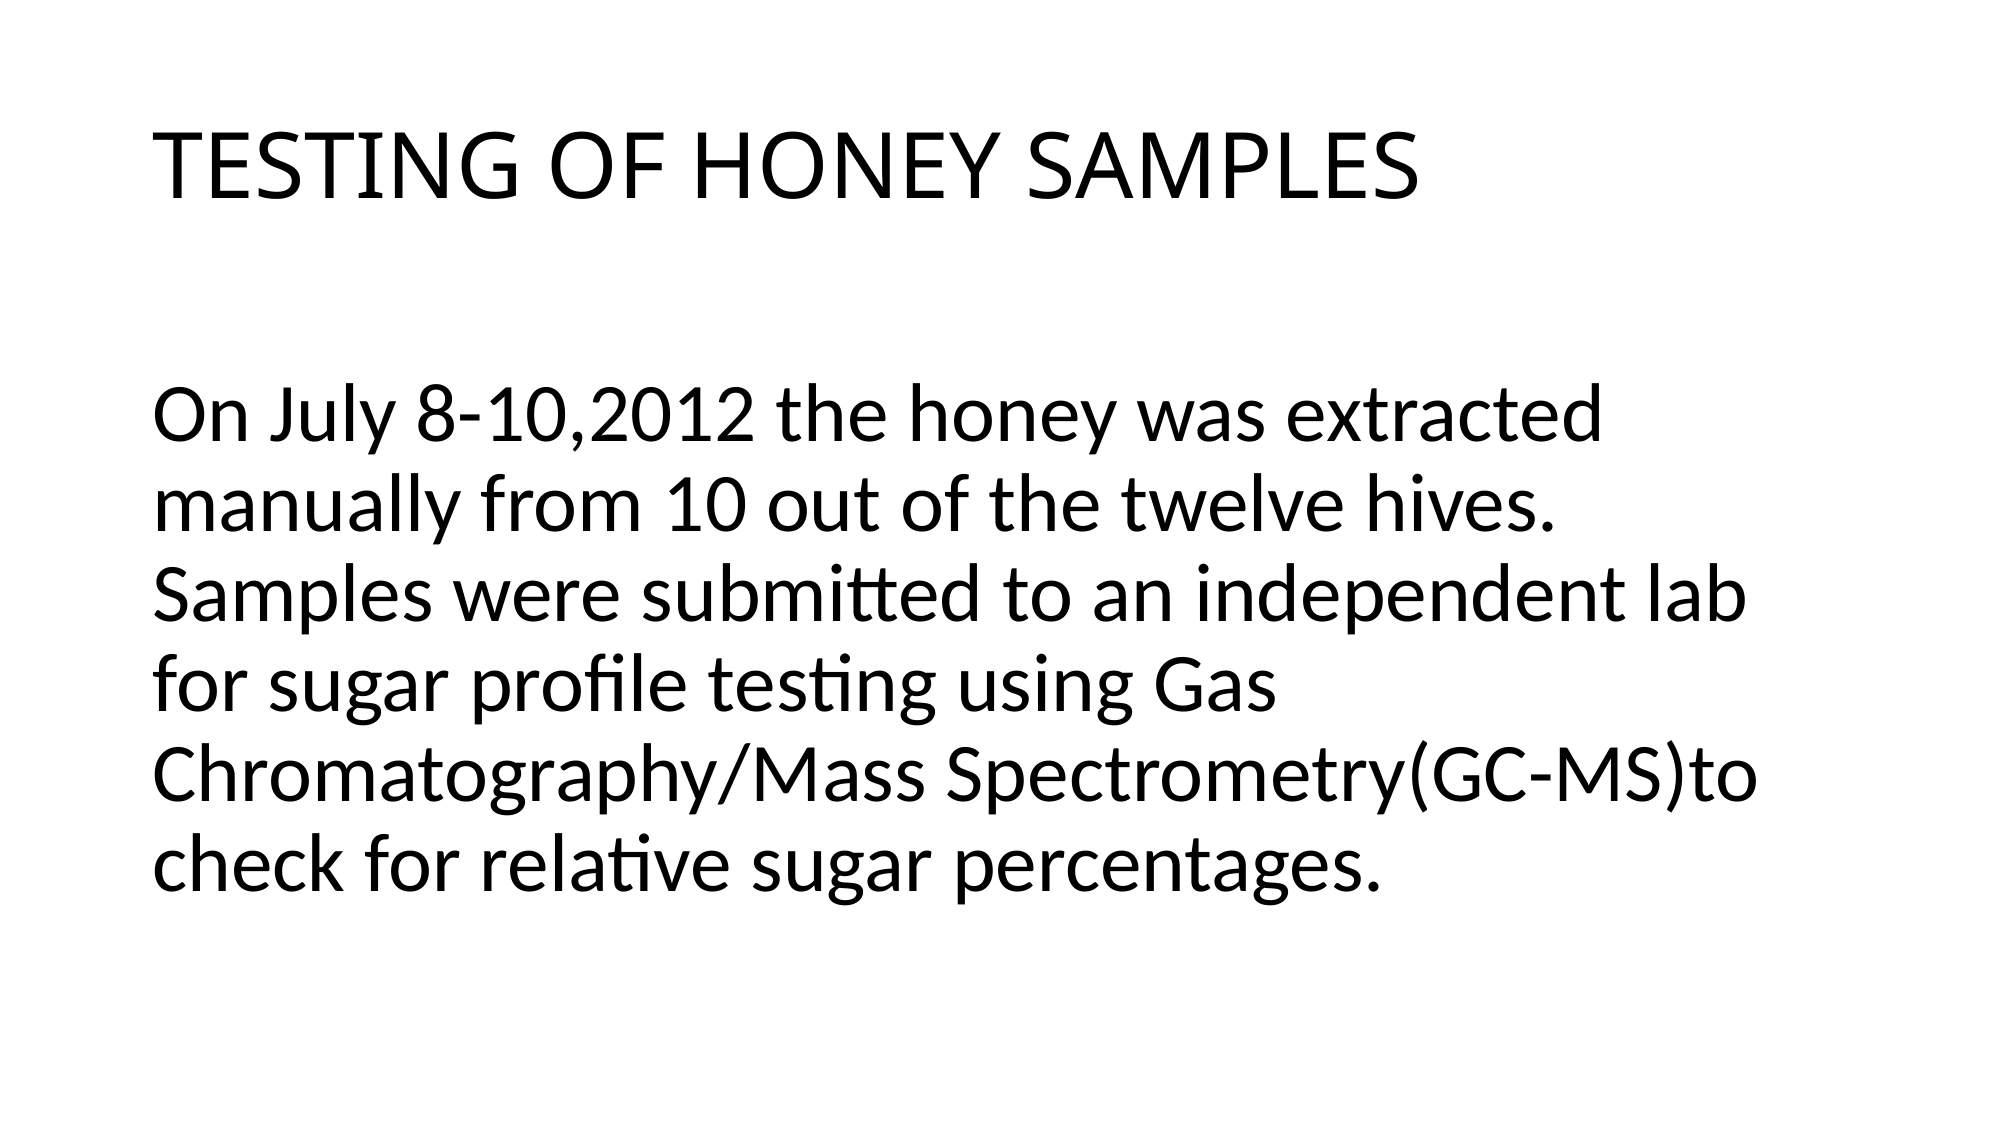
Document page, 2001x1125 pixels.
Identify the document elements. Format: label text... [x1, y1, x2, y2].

list On July 8-10,2012 the honey was extracted manually from 10 out of the twelve hives. Samples were submitted to an independent lab for sugar profile testing using Gas Chromatography/Mass Spectrometry(GC-MS)to check for relative sugar percentages. [137, 299, 1863, 1014]
title TESTING OF HONEY SAMPLES [137, 59, 1863, 278]
